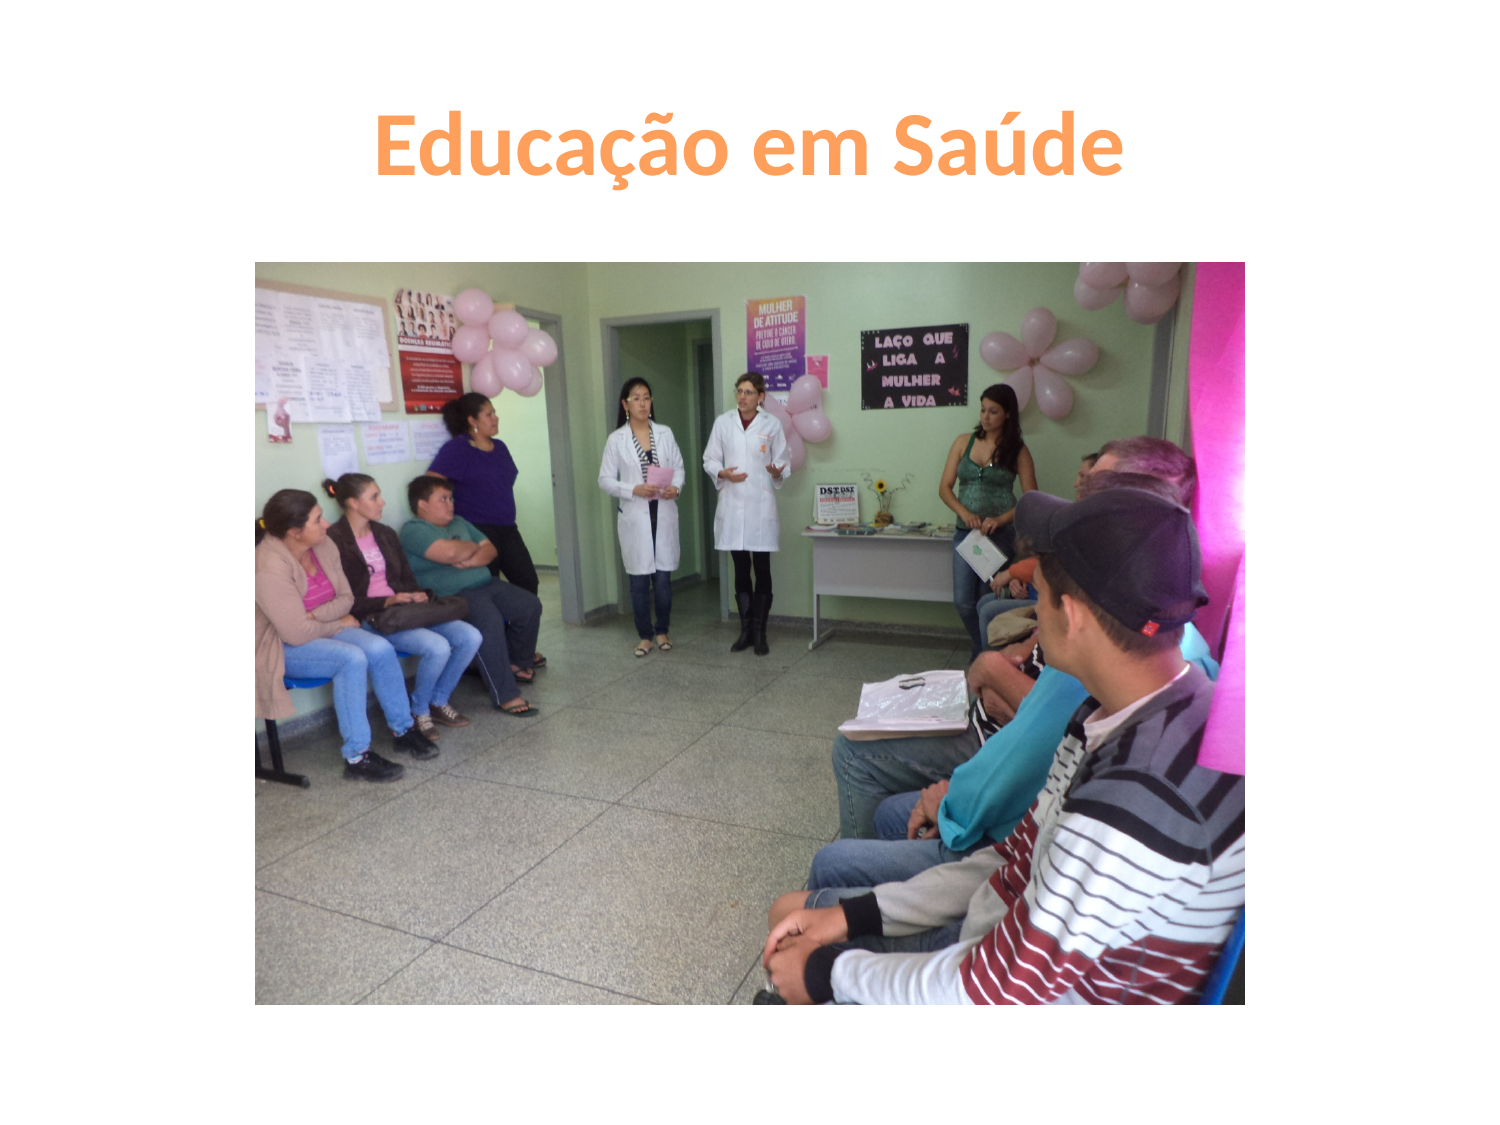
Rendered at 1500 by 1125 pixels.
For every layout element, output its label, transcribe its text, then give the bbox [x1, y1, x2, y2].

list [254, 262, 1246, 1006]
title Educação em Saúde [75, 45, 1425, 233]
